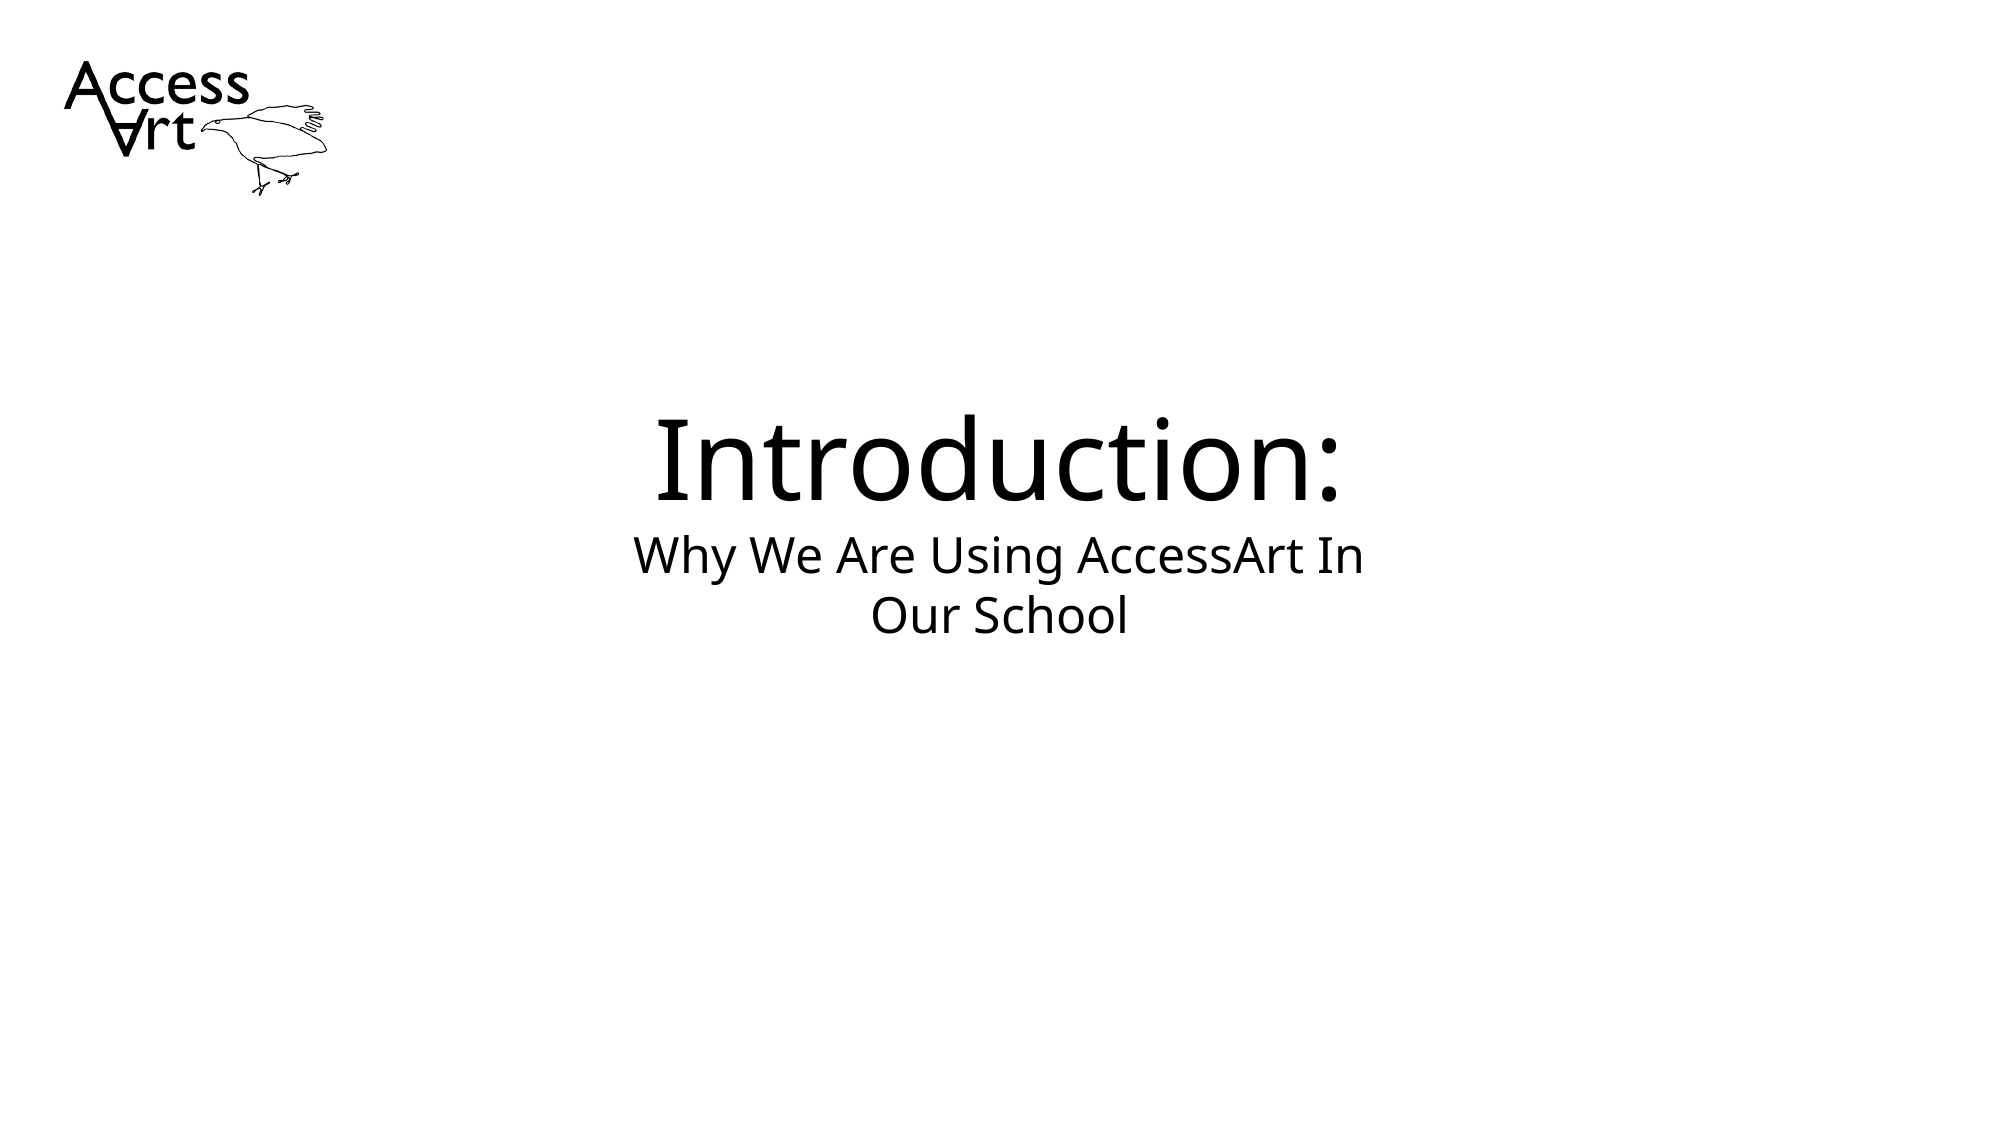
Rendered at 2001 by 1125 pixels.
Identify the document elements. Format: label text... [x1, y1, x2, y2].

text_box Introduction: Why We Are Using AccessArt In Our School [577, 380, 1423, 696]
picture [45, 40, 344, 212]
